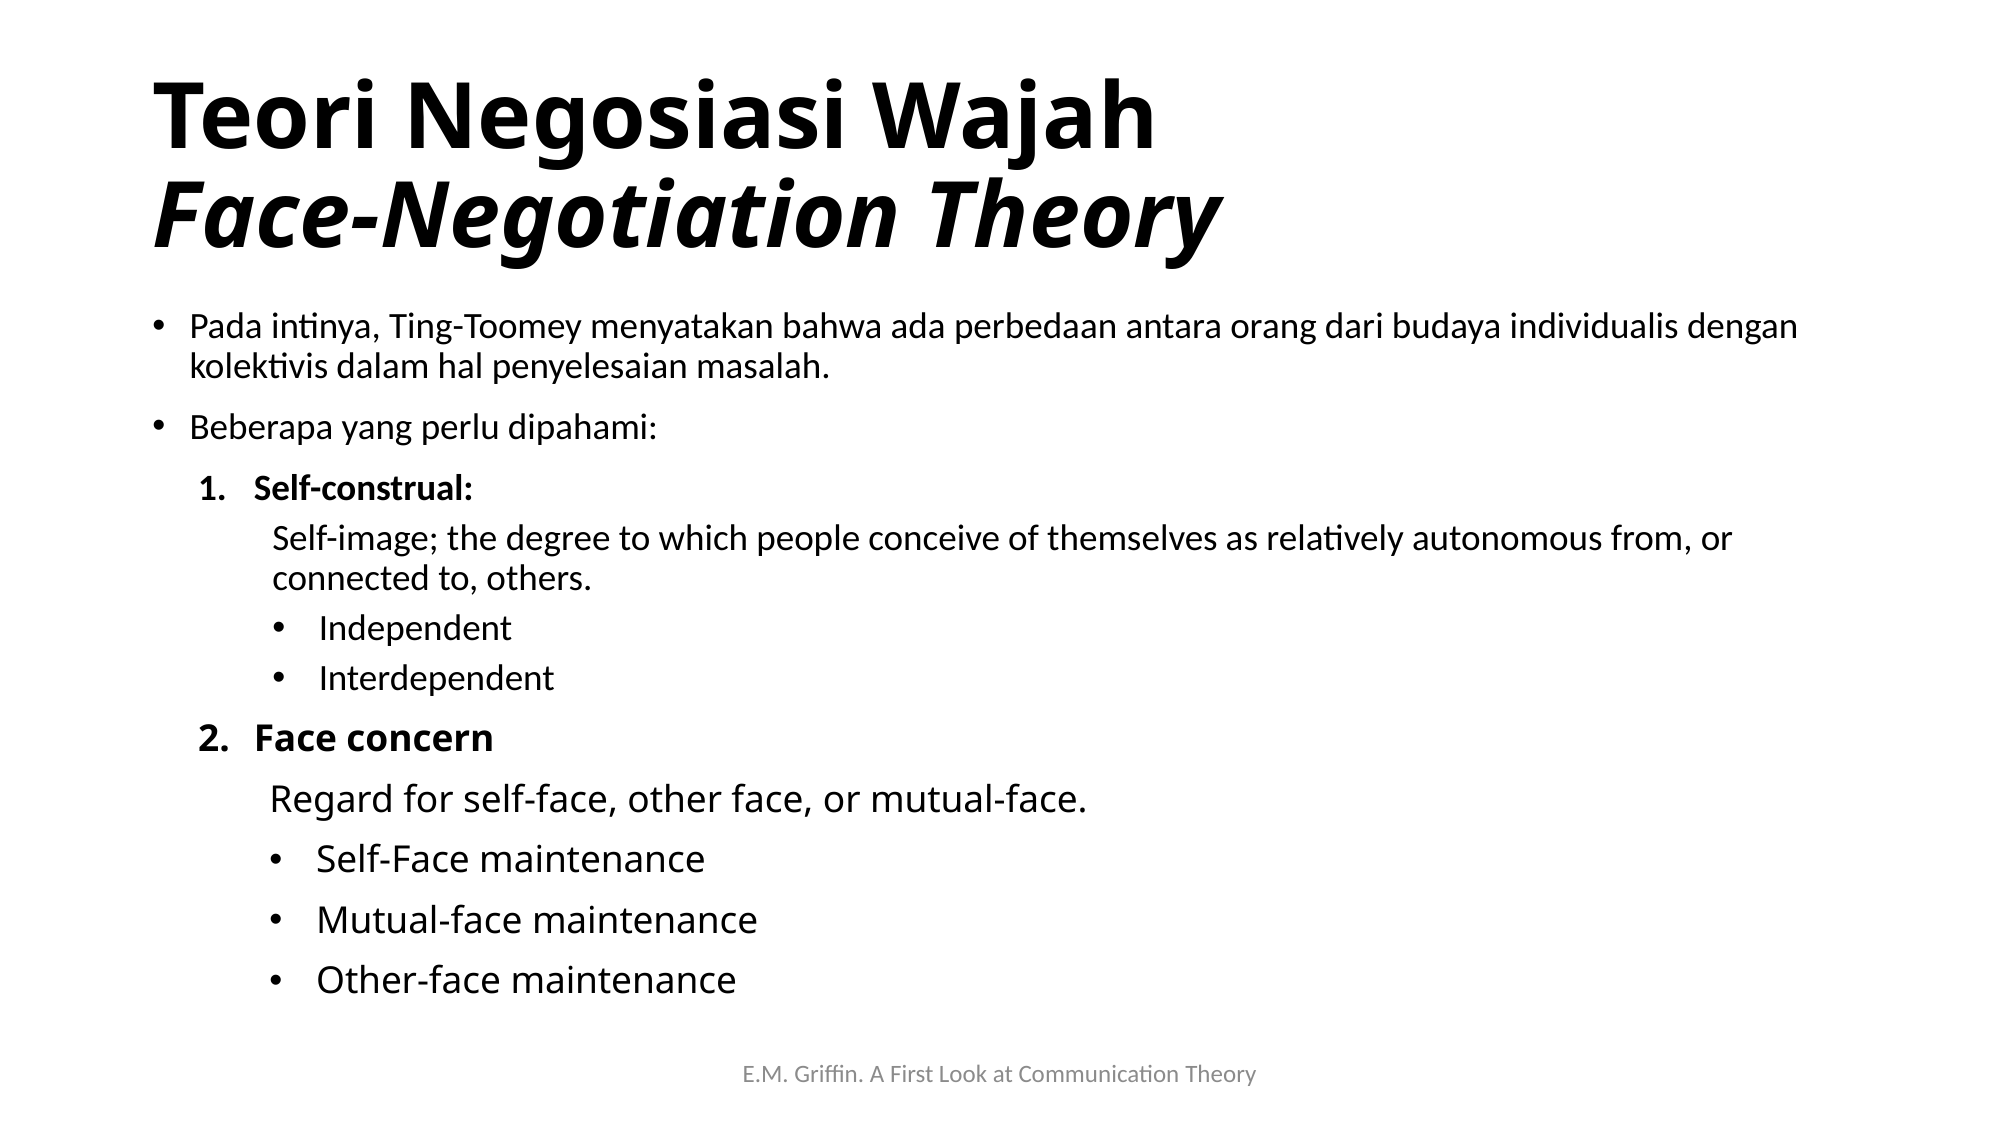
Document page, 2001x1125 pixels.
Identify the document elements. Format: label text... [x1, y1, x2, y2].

title Teori Negosiasi Wajah Face-Negotiation Theory [137, 59, 1863, 278]
footer E.M. Griffin. A First Look at Communication Theory [662, 1042, 1338, 1103]
list Pada intinya, Ting-Toomey menyatakan bahwa ada perbedaan antara orang dari budaya individualis dengan kolektivis dalam hal penyelesaian masalah. Beberapa yang perlu dipahami: Self-construal: Self-image; the degree to which people conceive of themselves as relatively autonomous from, or connected to, others. Independent Interdependent Face concern Regard for self-face, other face, or mutual-face. Self-Face maintenance Mutual-face maintenance Other-face maintenance [137, 299, 1863, 1014]
